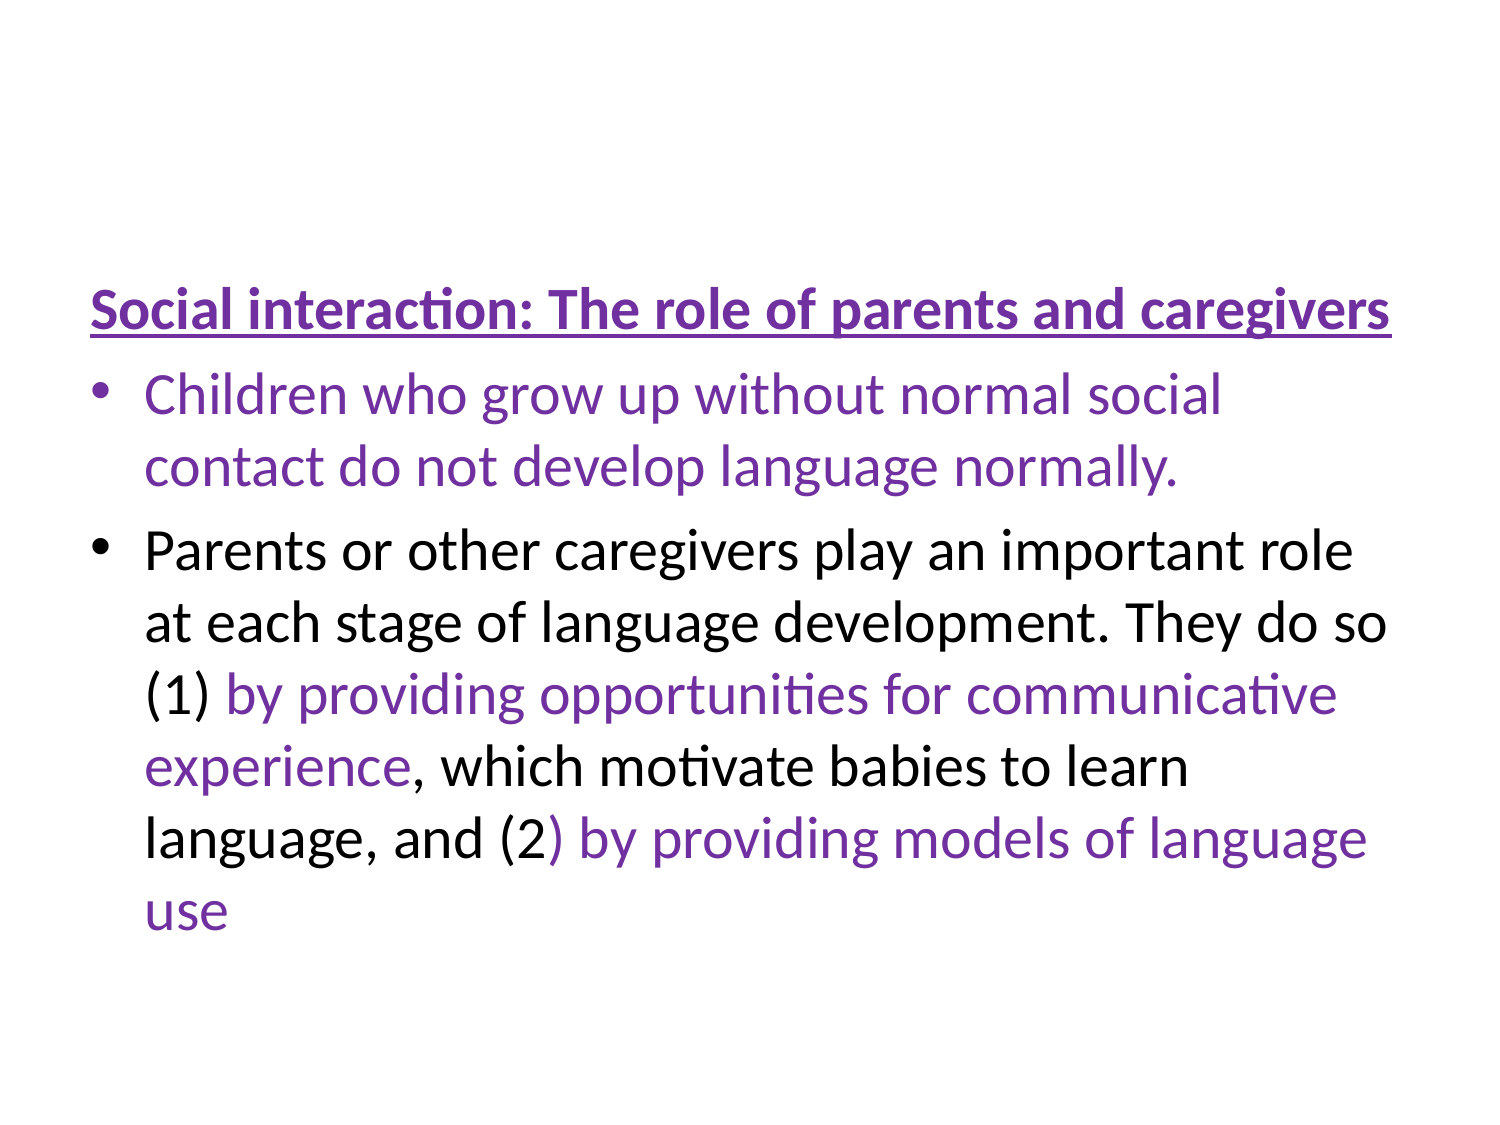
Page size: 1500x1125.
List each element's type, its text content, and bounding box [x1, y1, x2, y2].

list Social interaction: The role of parents and caregivers Children who grow up without normal social contact do not develop language normally. Parents or other caregivers play an important role at each stage of language development. They do so (1) by providing opportunities for communicative experience, which motivate babies to learn language, and (2) by providing models of language use [74, 262, 1426, 1006]
